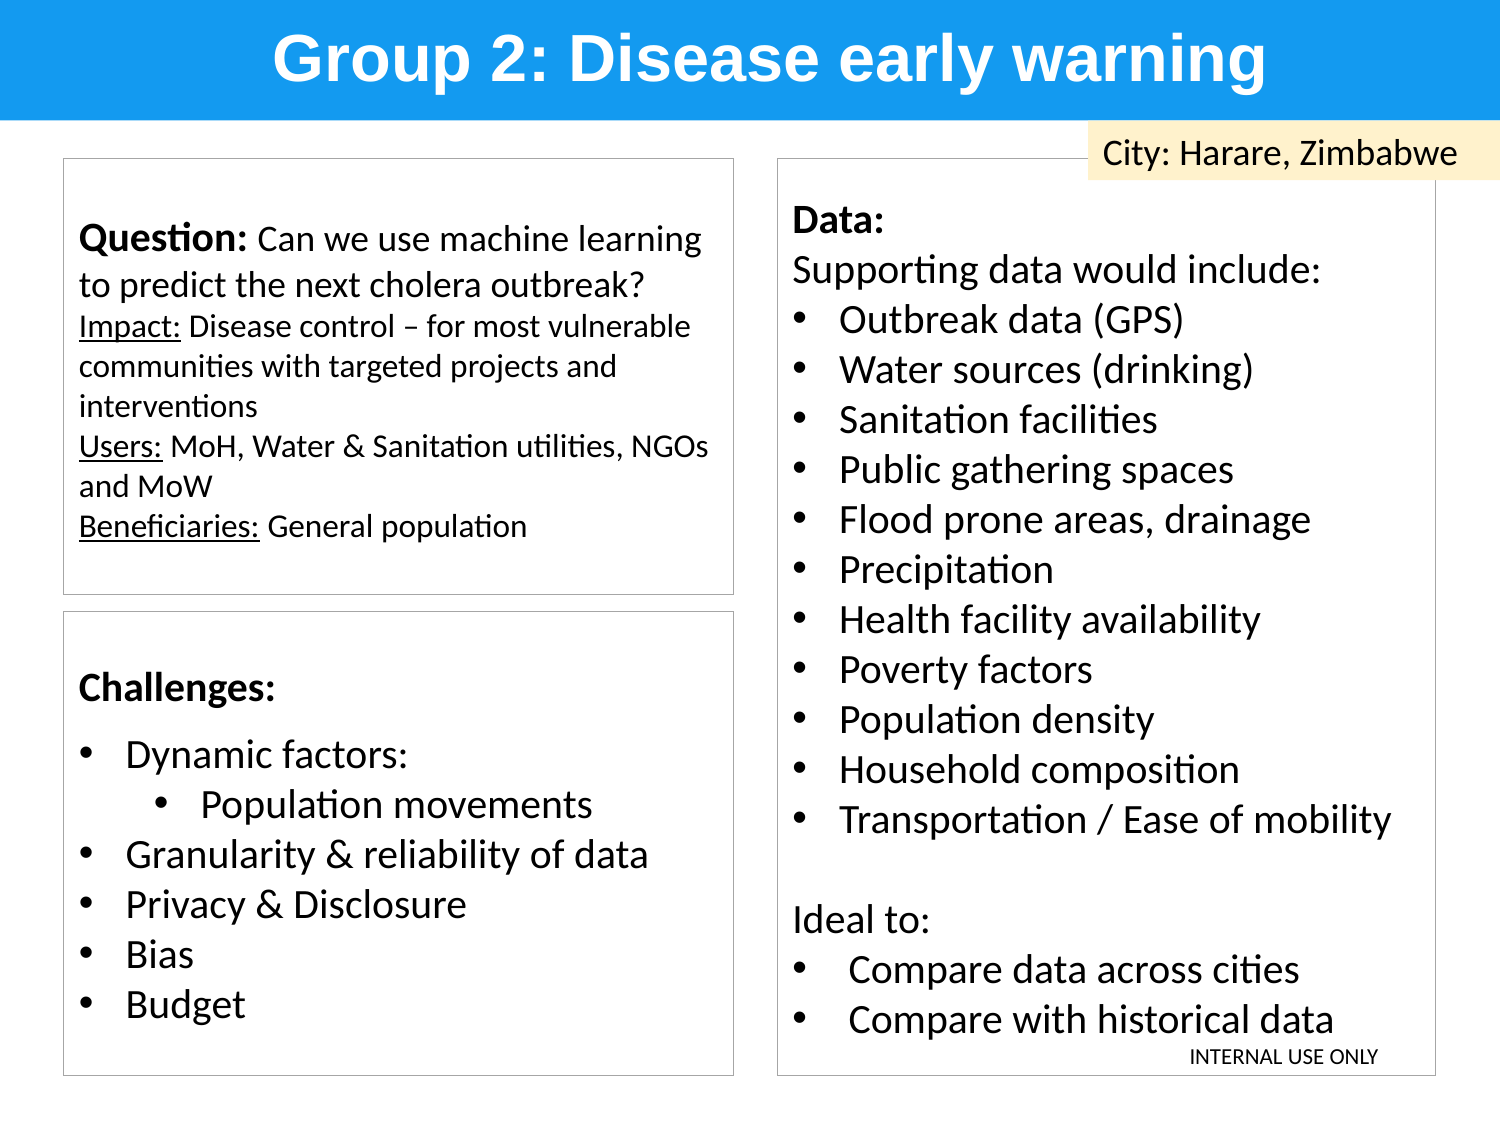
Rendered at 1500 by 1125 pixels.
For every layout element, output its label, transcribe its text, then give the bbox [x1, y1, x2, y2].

text_box Data: Supporting data would include: Outbreak data (GPS) Water sources (drinking) Sanitation facilities Public gathering spaces Flood prone areas, drainage Precipitation Health facility availability Poverty factors Population density Household composition Transportation / Ease of mobility Ideal to: Compare data across cities Compare with historical data [777, 158, 1436, 1076]
list Group 2: Disease early warning [103, 0, 1401, 121]
text_box Challenges: Dynamic factors: Population movements Granularity & reliability of data Privacy & Disclosure Bias Budget [63, 611, 734, 1076]
text_box Question: Can we use machine learning to predict the next cholera outbreak? Impact: Disease control – for most vulnerable communities with targeted projects and interventions Users: MoH, Water & Sanitation utilities, NGOs and MoW Beneficiaries: General population [63, 158, 734, 595]
text_box City: Harare, Zimbabwe [1088, 120, 1500, 181]
text_box INTERNAL USE ONLY [1174, 1034, 1397, 1077]
